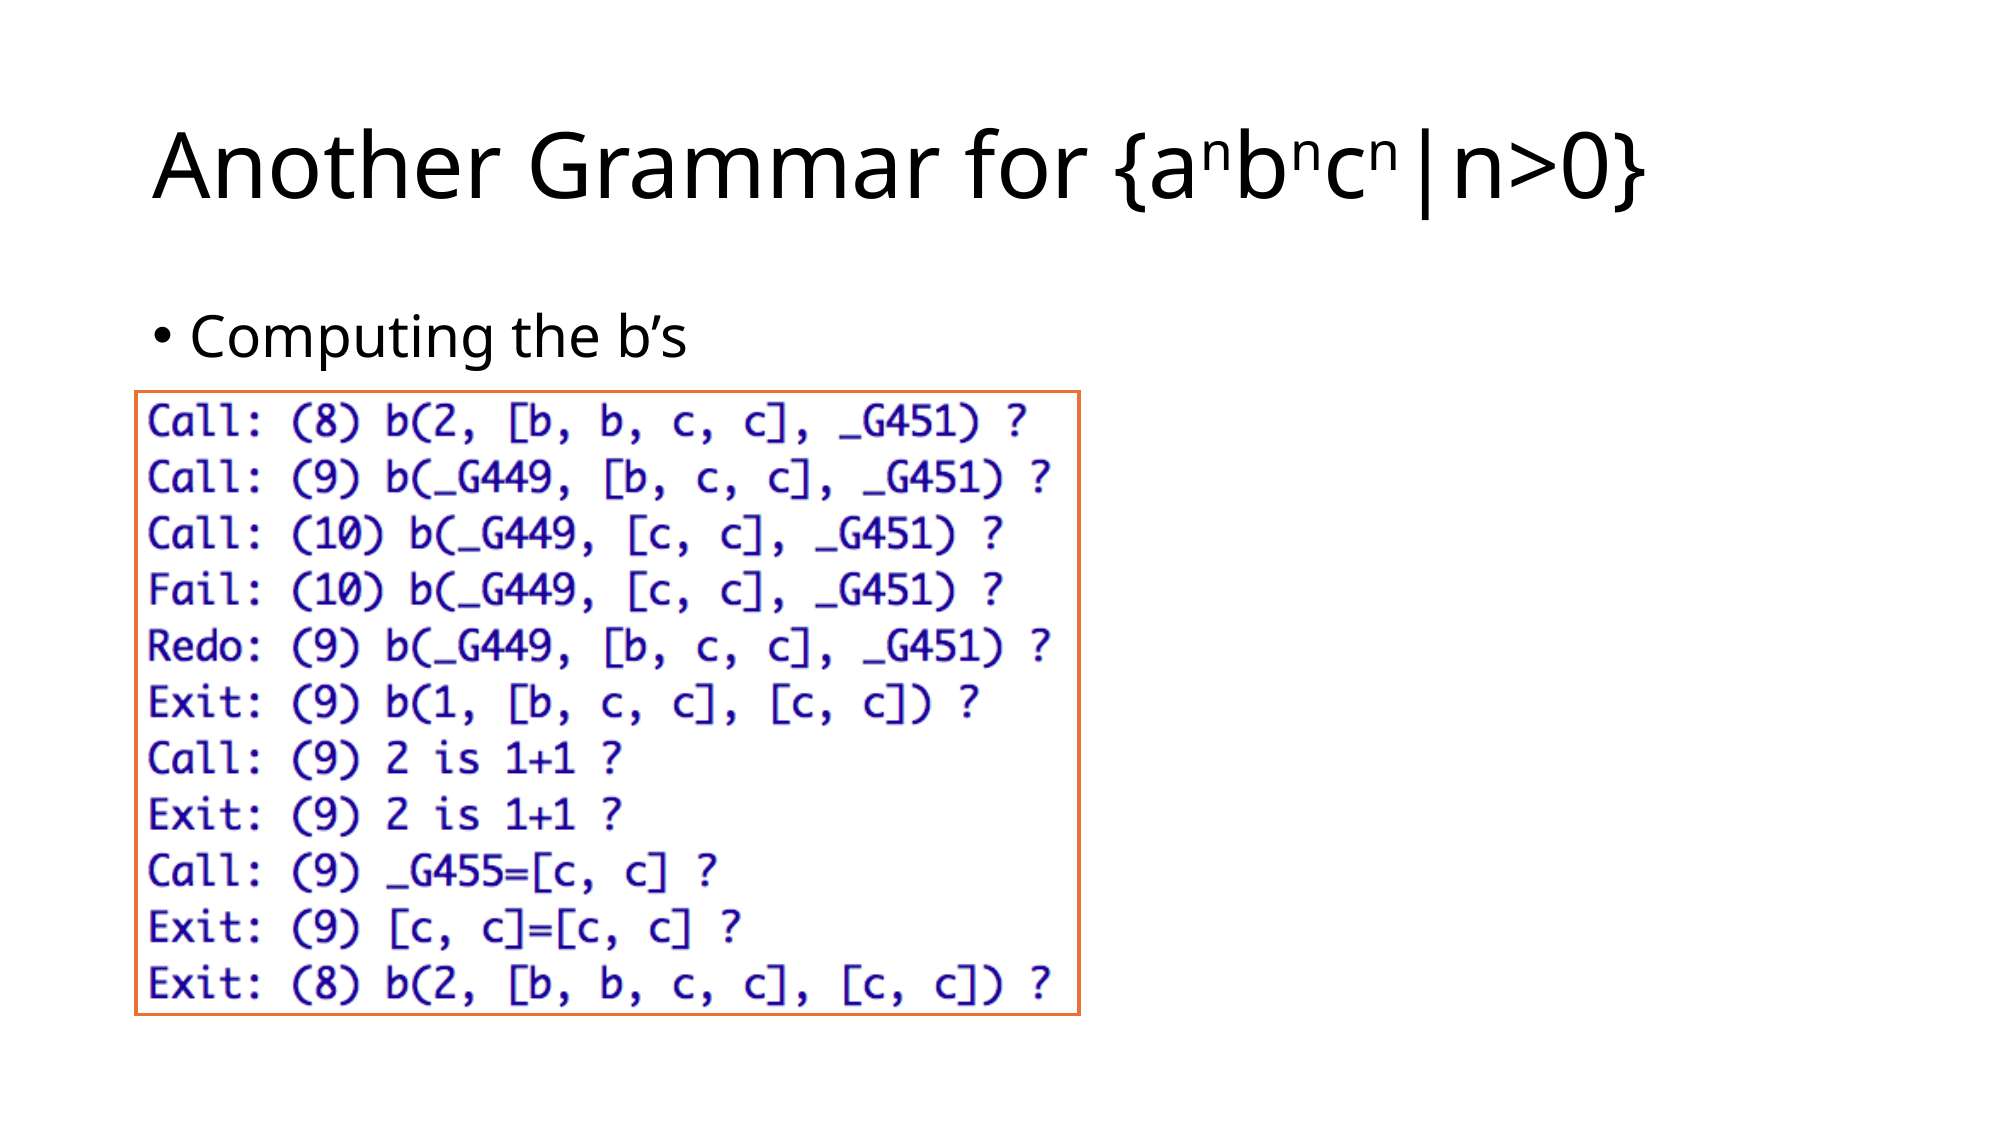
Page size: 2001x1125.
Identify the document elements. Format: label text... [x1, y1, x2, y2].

list Computing the b’s [137, 299, 1863, 1014]
picture [136, 392, 1078, 1014]
title Another Grammar for {anbncn|n>0} [137, 59, 1863, 278]
